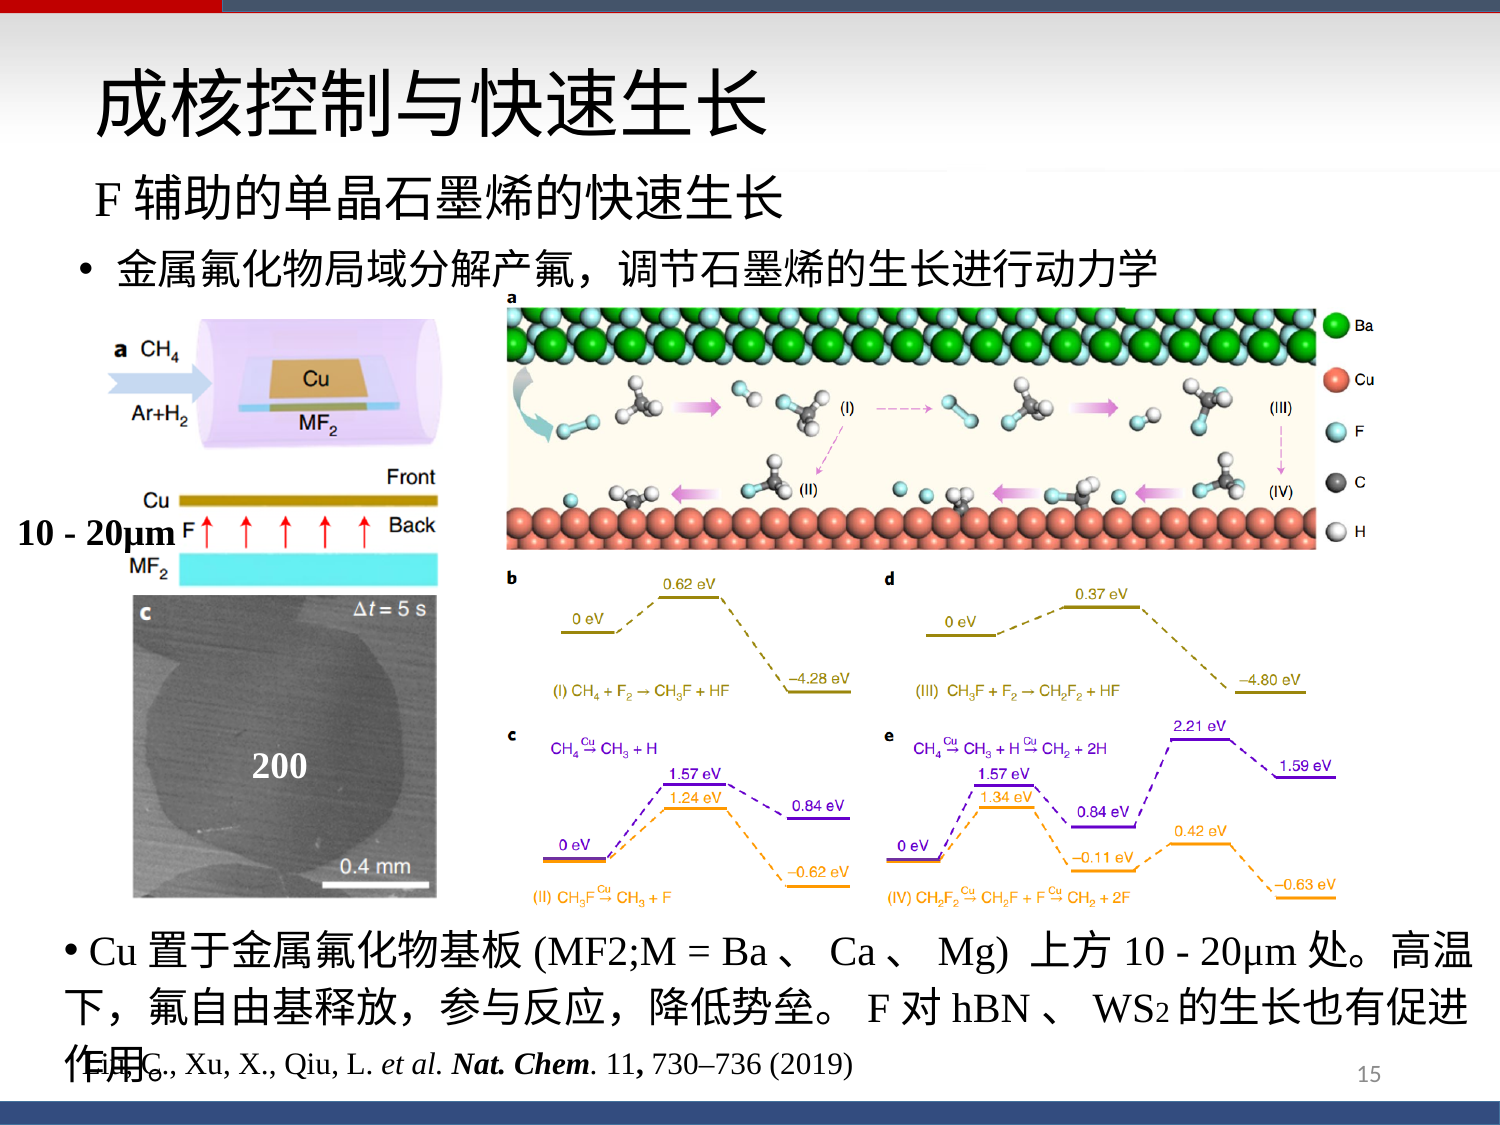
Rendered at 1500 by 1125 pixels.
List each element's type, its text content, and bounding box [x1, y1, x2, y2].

text_box Cu置于金属氟化物基板(MF2;M = Ba、Ca、Mg) 上方10 - 20μm处。高温下，氟自由基释放，参与反应，降低势垒。F对hBN、WS2的生长也有促进作用。 [48, 909, 1494, 1052]
text_box Liu, C., Xu, X., Qiu, L. et al. Nat. Chem. 11, 730–736 (2019) [67, 1036, 869, 1089]
text_box F辅助的单晶石墨烯的快速生长 [79, 159, 1075, 235]
slide_number 15 [1059, 1042, 1397, 1103]
picture [106, 319, 454, 909]
list 金属氟化物局域分解产氟，调节石墨烯的生长进行动力学 [63, 240, 1500, 326]
text_box 成核控制与快速生长 [79, 49, 873, 155]
picture [0, 14, 1500, 172]
text_box 10 - 20μm [2, 500, 106, 561]
picture [500, 288, 1381, 920]
